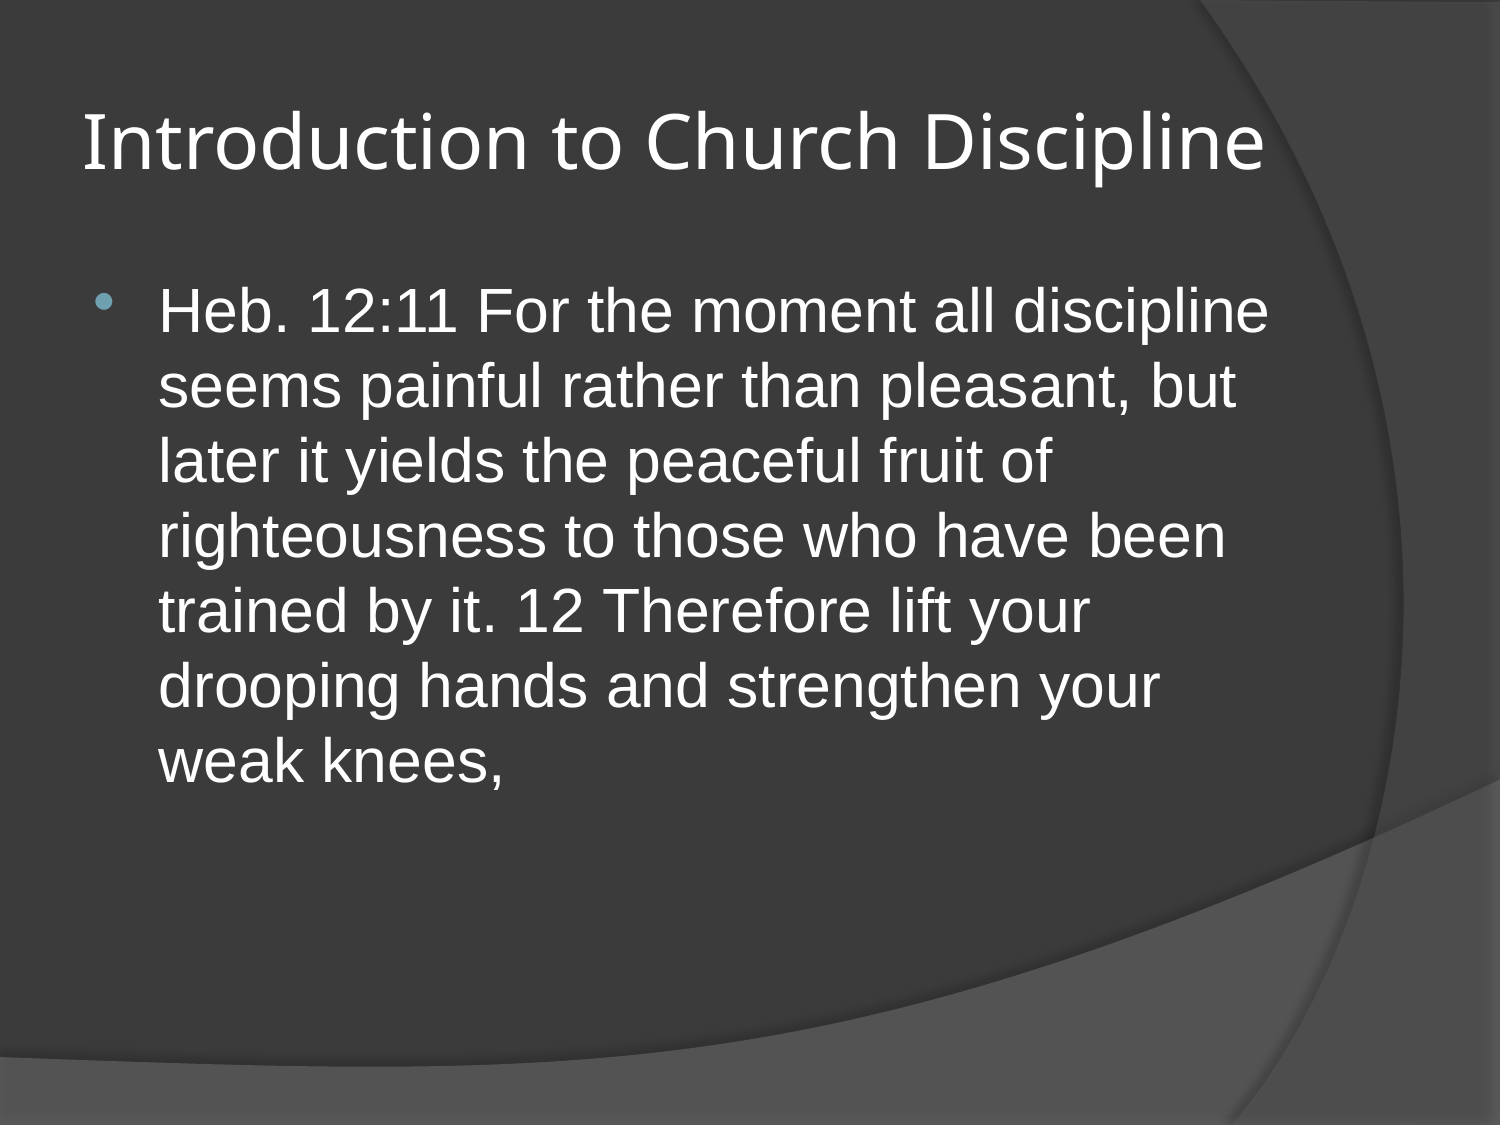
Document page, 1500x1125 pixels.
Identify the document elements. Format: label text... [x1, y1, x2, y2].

title Introduction to Church Discipline [75, 45, 1300, 233]
list Heb. 12:11 For the moment all discipline seems painful rather than pleasant, but later it yields the peaceful fruit of righteousness to those who have been trained by it. 12 Therefore lift your drooping hands and strengthen your weak knees, [75, 262, 1300, 1005]
